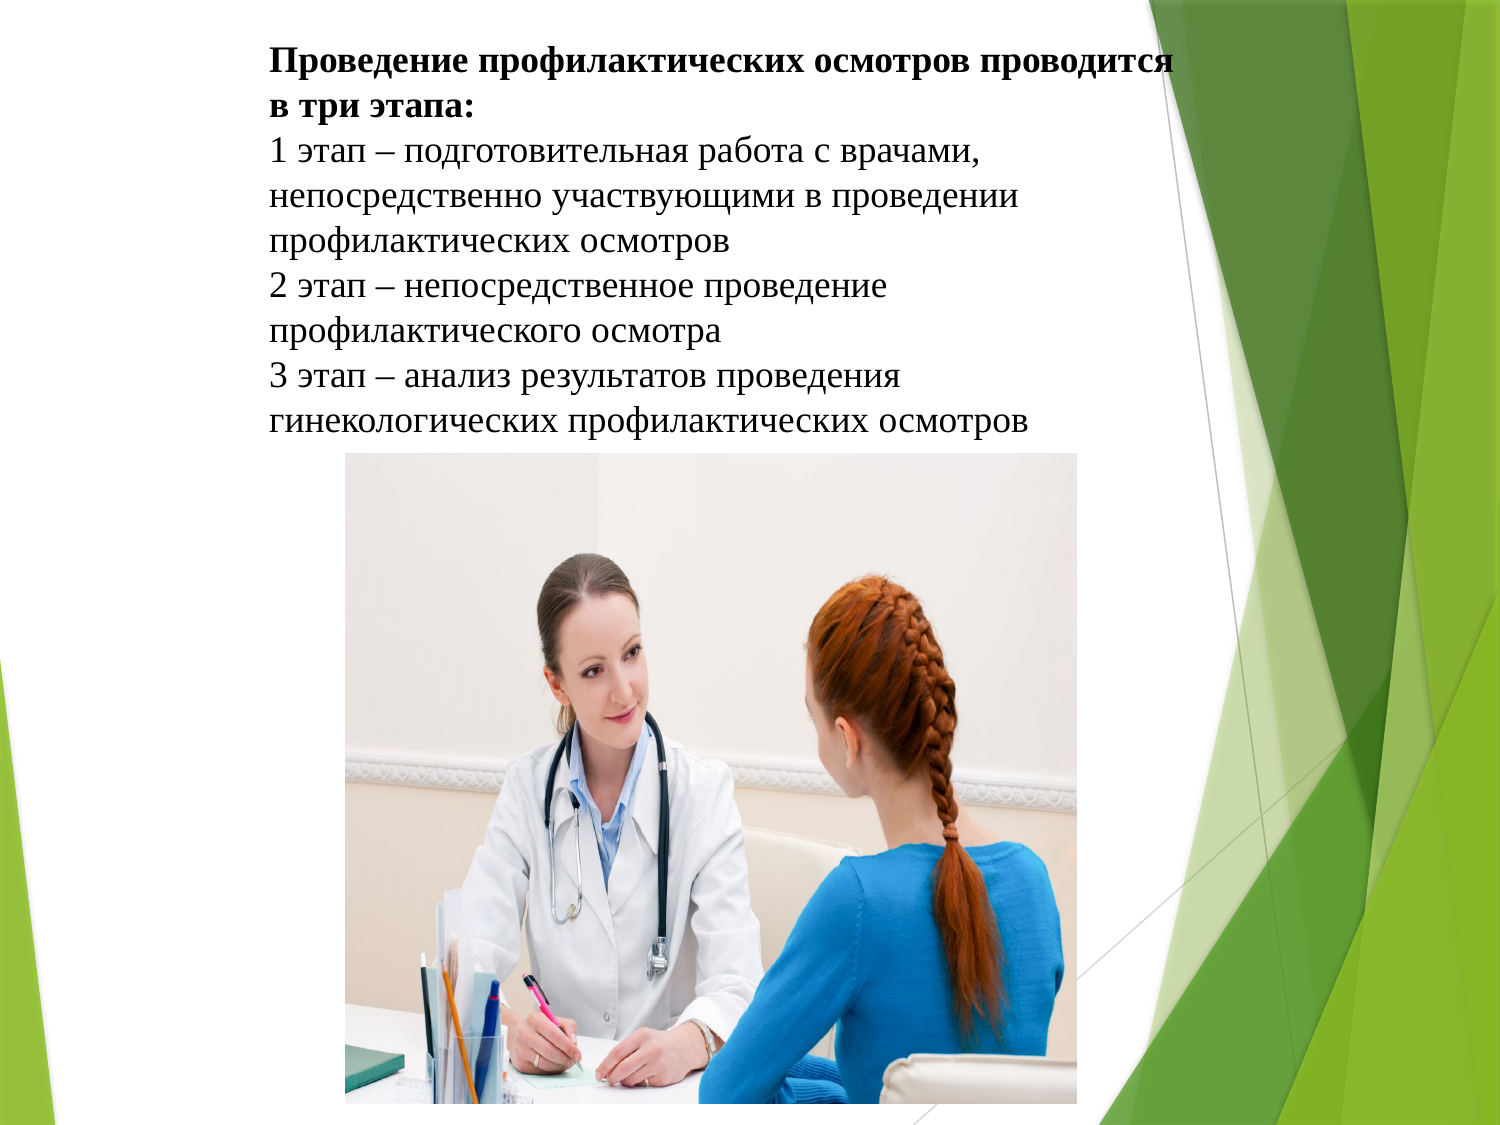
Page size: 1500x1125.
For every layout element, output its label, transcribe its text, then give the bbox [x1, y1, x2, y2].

text_box Проведение профилактических осмотров проводится в три этапа: 1 этап – подготовительная работа с врачами, непосредственно участвующими в проведении профилактических осмотров 2 этап – непосредственное проведение профилактического осмотра 3 этап – анализ результатов проведения гинекологических профилактических осмотров [254, 27, 1200, 448]
picture [345, 453, 1077, 1105]
